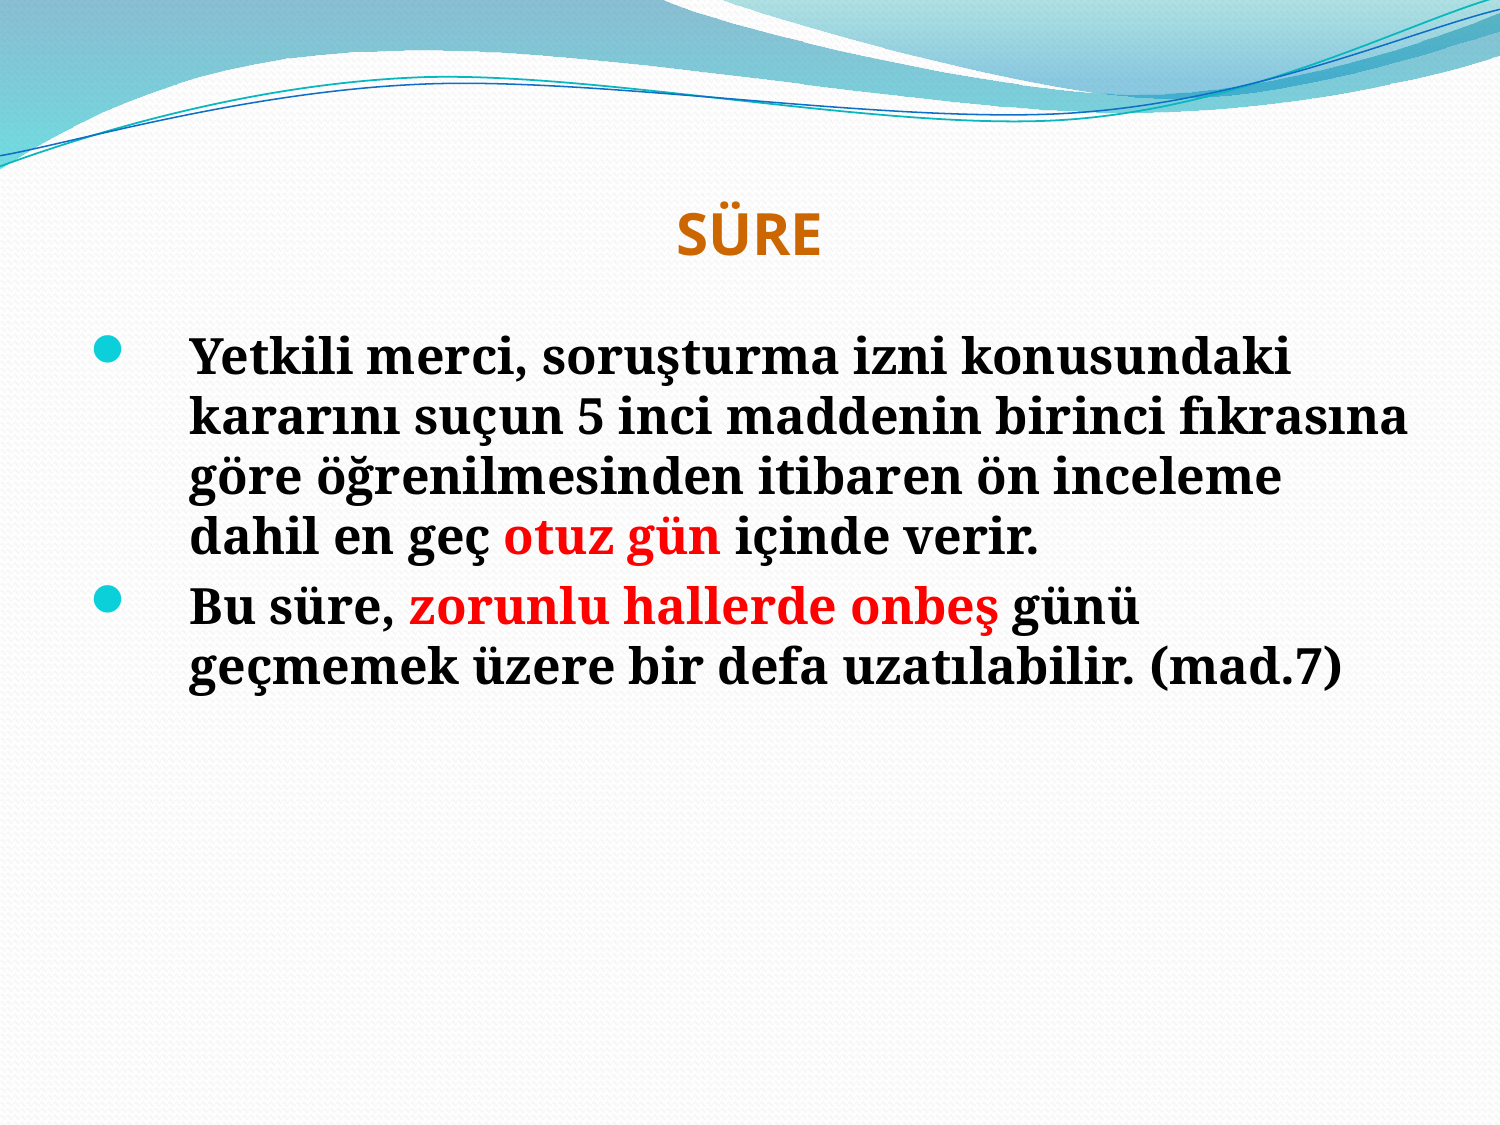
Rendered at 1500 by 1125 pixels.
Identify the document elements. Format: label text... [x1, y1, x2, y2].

list Yetkili merci, soruşturma izni konusundaki kararını suçun 5 inci maddenin birinci fıkrasına göre öğrenilmesinden itibaren ön inceleme dahil en geç otuz gün içinde verir. Bu süre, zorunlu hallerde onbeş günü geçmemek üzere bir defa uzatılabilir. (mad.7) [75, 317, 1425, 1038]
title SÜRE [75, 115, 1425, 268]
